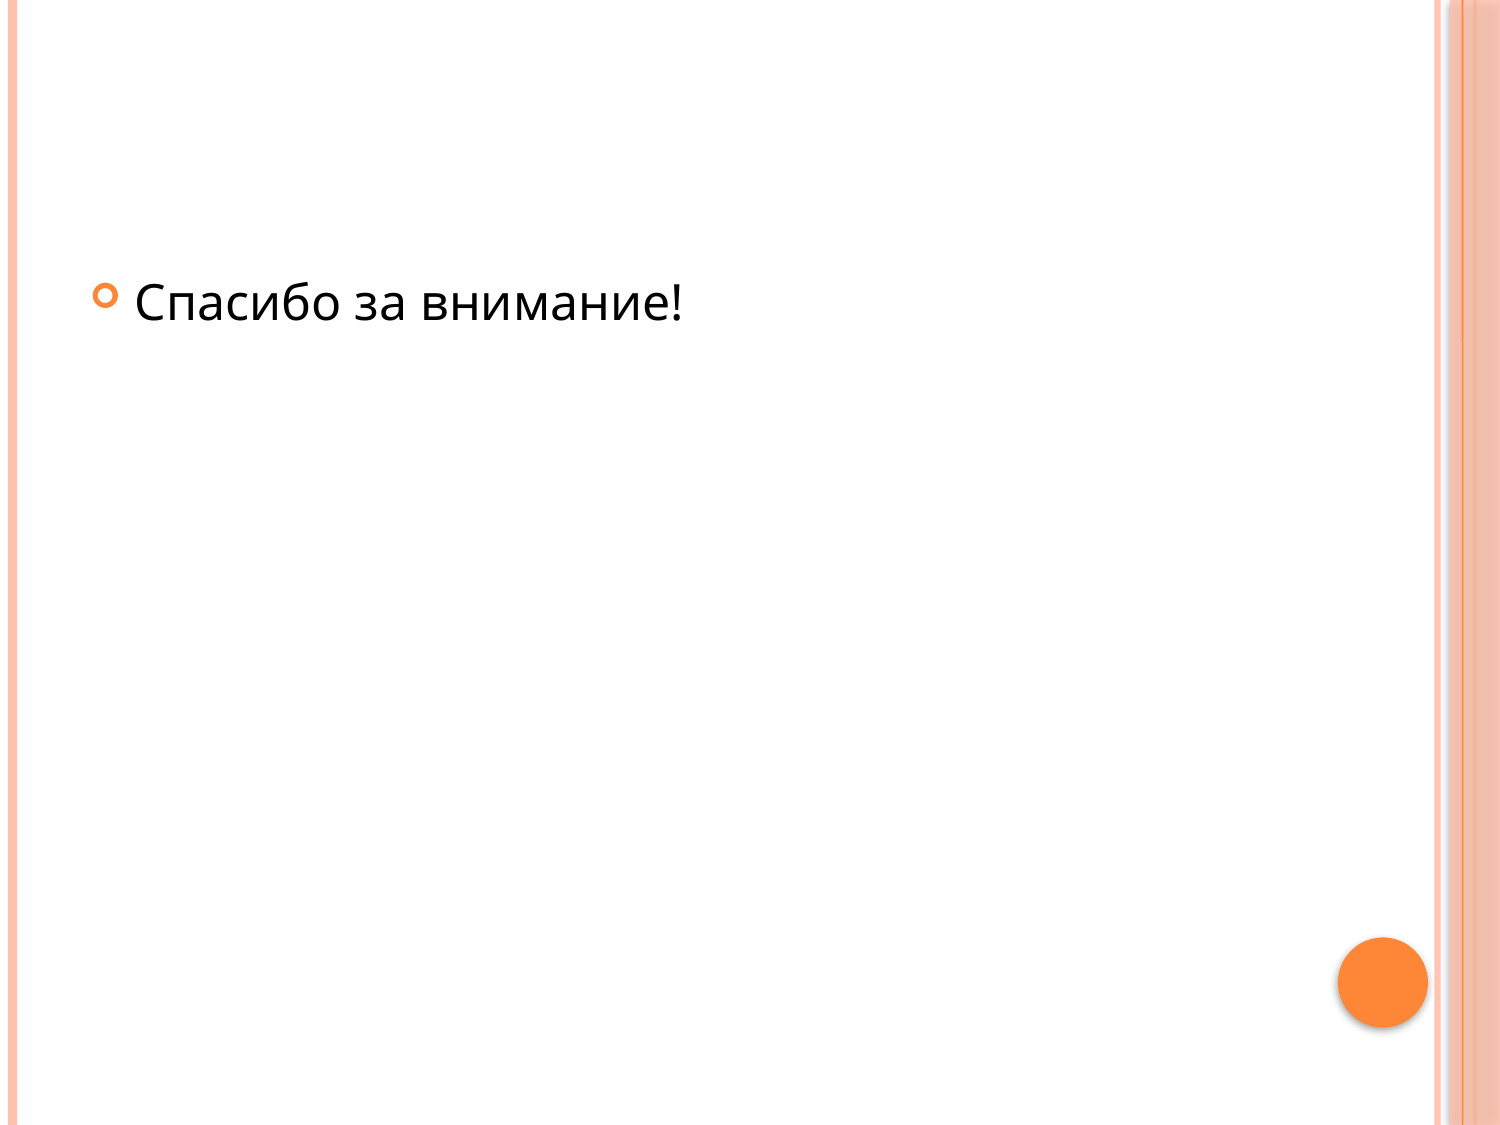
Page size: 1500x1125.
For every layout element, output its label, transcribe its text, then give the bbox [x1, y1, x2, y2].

list Спасибо за внимание! [75, 262, 1300, 1062]
